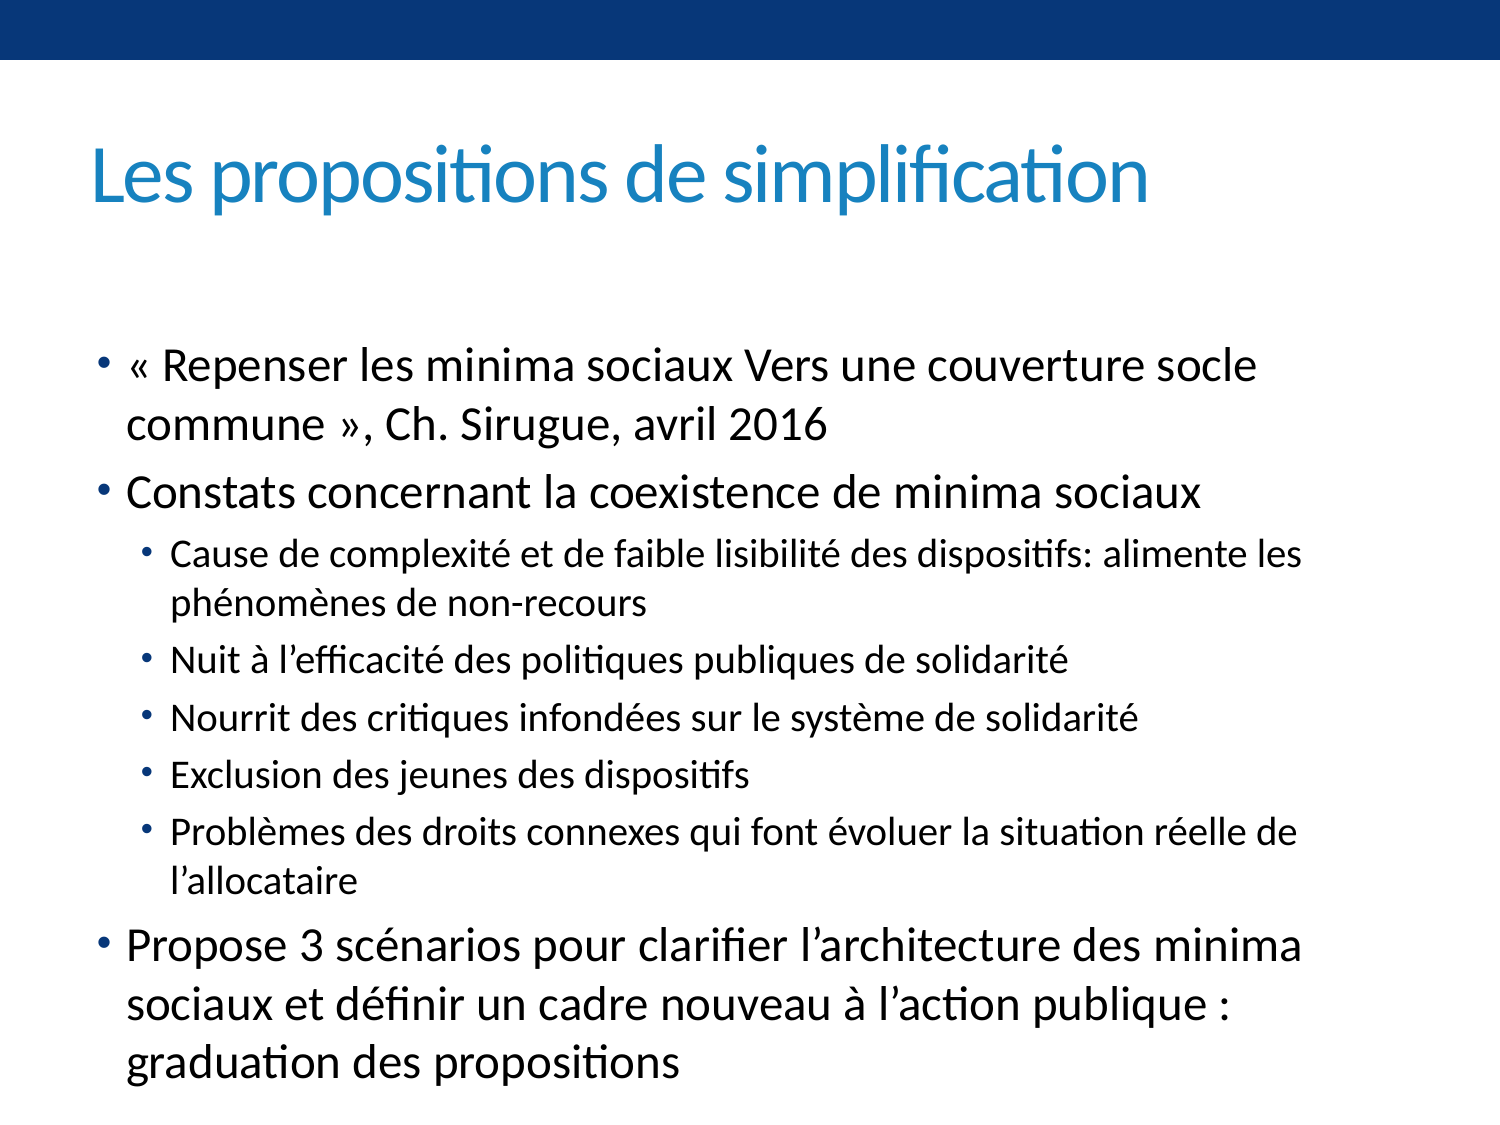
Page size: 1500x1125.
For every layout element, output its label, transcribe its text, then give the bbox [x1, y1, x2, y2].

title Les propositions de simplification [75, 87, 1425, 250]
list « Repenser les minima sociaux Vers une couverture socle commune », Ch. Sirugue, avril 2016 Constats concernant la coexistence de minima sociaux Cause de complexité et de faible lisibilité des dispositifs: alimente les phénomènes de non-recours Nuit à l’efficacité des politiques publiques de solidarité Nourrit des critiques infondées sur le système de solidarité Exclusion des jeunes des dispositifs Problèmes des droits connexes qui font évoluer la situation réelle de l’allocataire Propose 3 scénarios pour clarifier l’architecture des minima sociaux et définir un cadre nouveau à l’action publique : graduation des propositions [81, 324, 1465, 1097]
